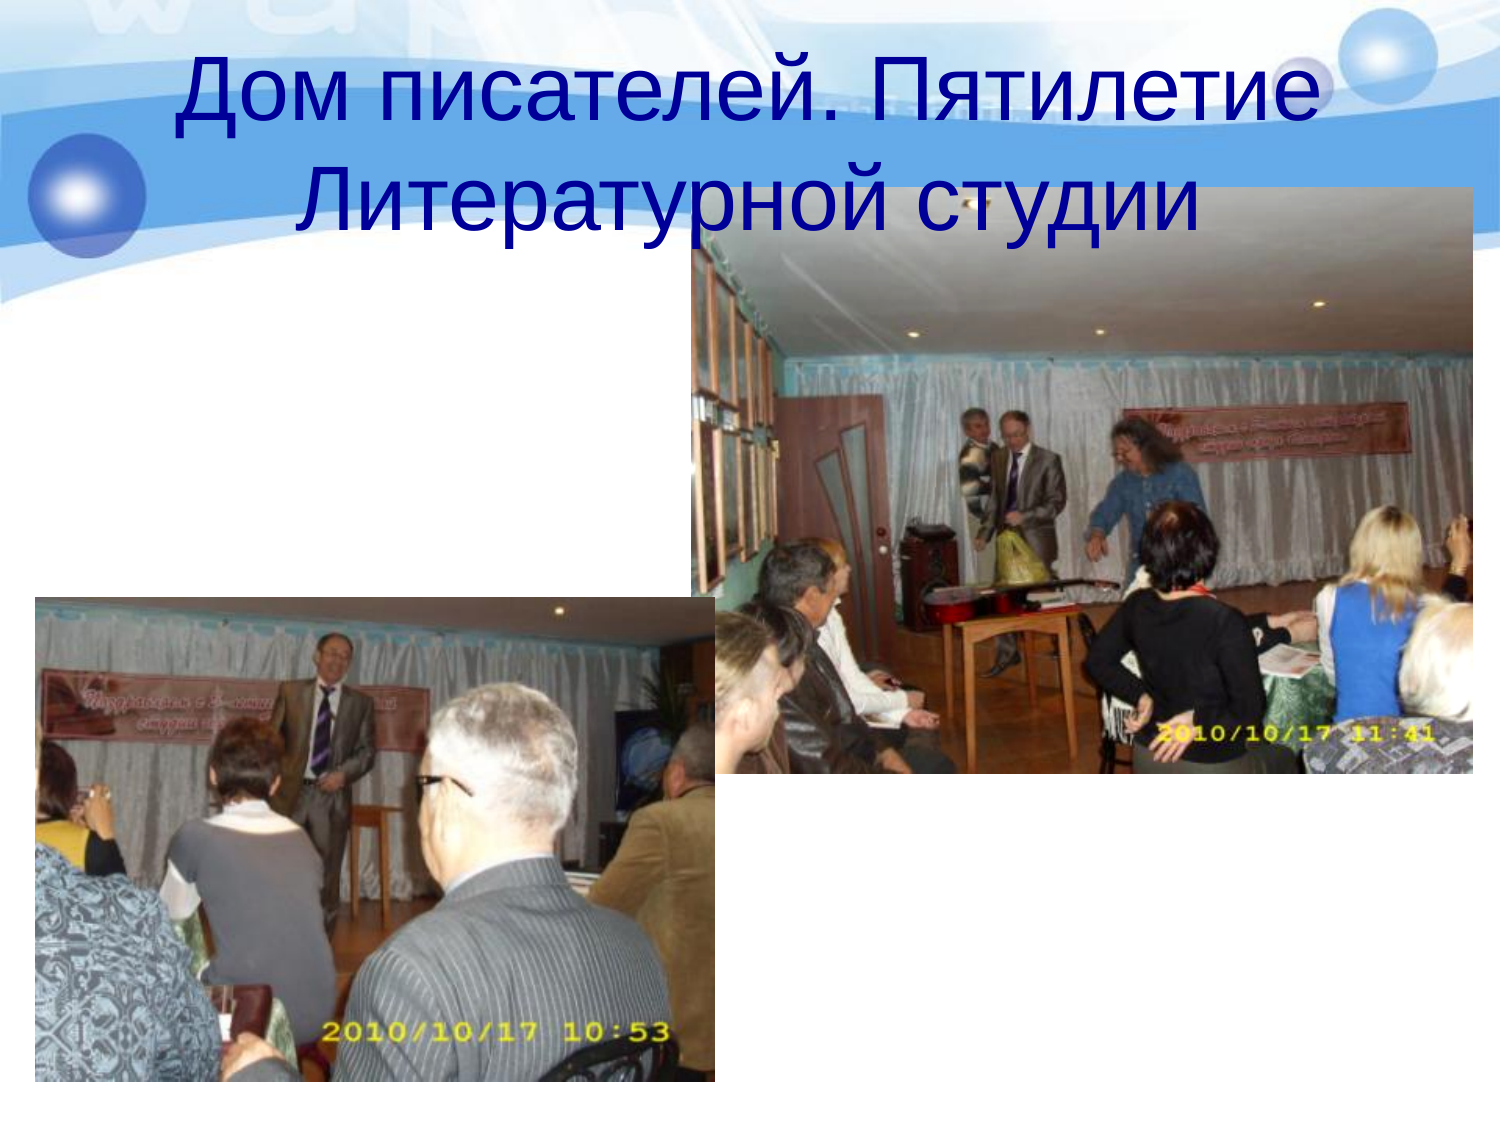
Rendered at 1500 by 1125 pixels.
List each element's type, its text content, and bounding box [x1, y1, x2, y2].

picture [0, 0, 1500, 1125]
title Дом писателей. Пятилетие Литературной студии [74, 44, 1426, 233]
